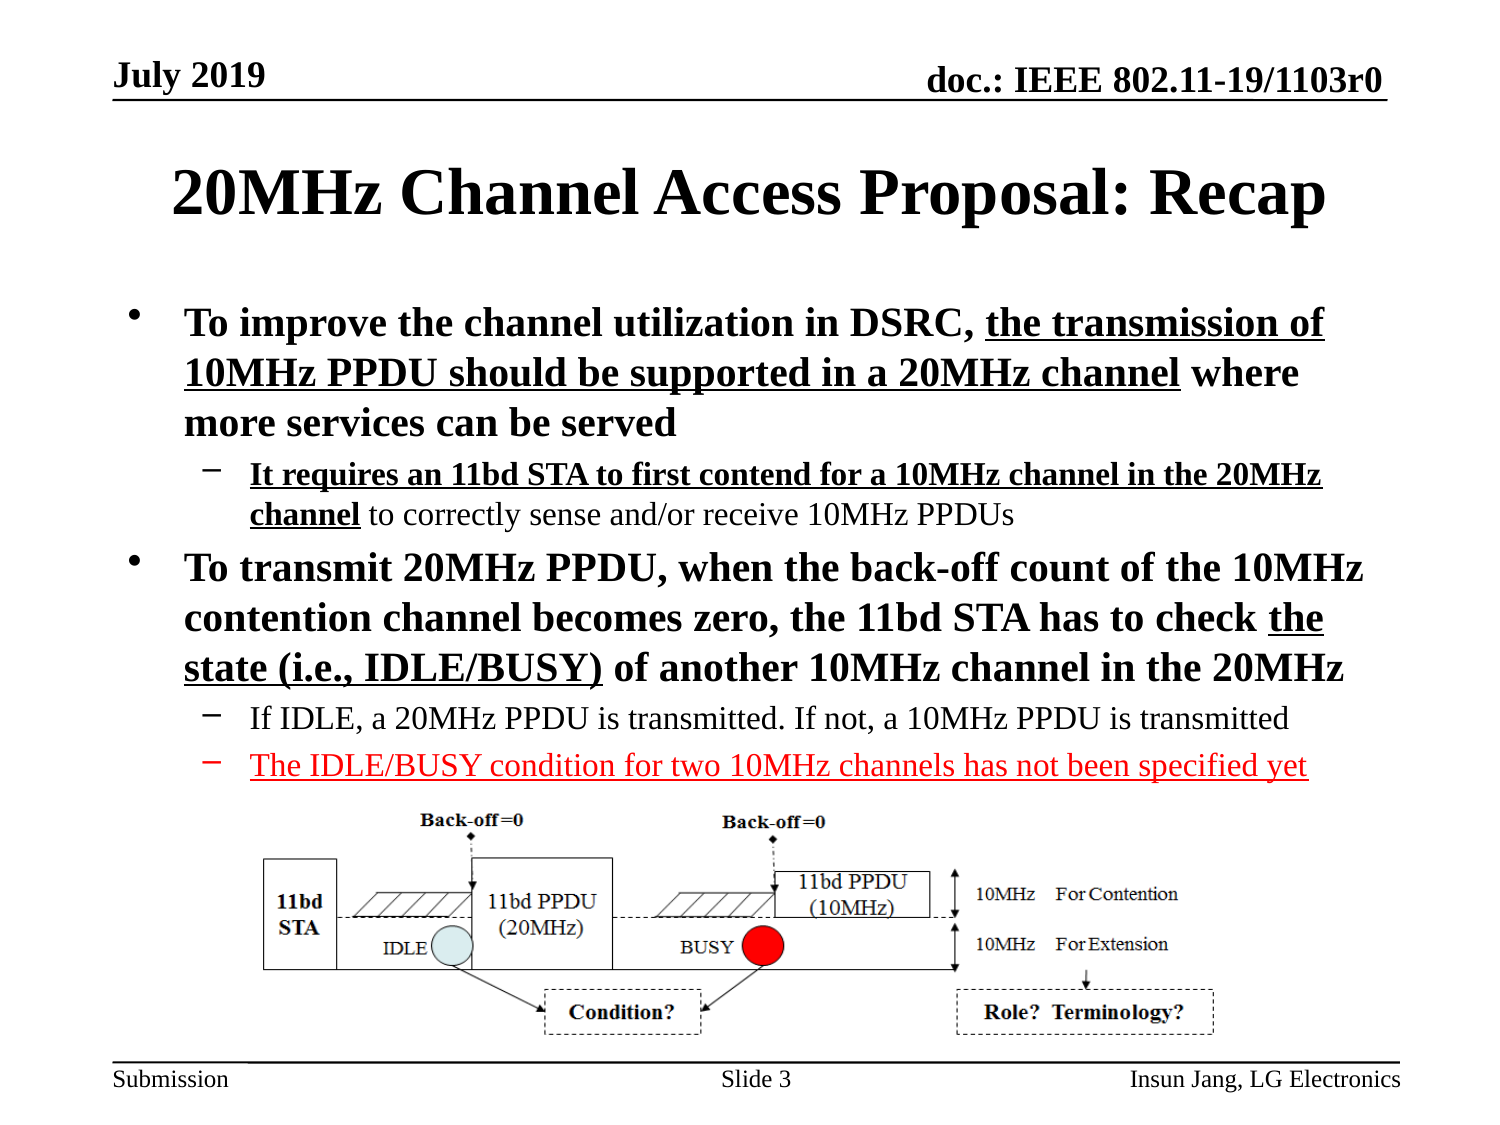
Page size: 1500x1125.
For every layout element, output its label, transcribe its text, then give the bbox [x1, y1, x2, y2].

footer Insun Jang, LG Electronics [1125, 1061, 1402, 1093]
title 20MHz Channel Access Proposal: Recap [112, 112, 1388, 263]
picture [262, 799, 1215, 1038]
slide_number Slide 3 [712, 1061, 800, 1093]
list To improve the channel utilization in DSRC, the transmission of 10MHz PPDU should be supported in a 20MHz channel where more services can be served It requires an 11bd STA to first contend for a 10MHz channel in the 20MHz channel to correctly sense and/or receive 10MHz PPDUs To transmit 20MHz PPDU, when the back-off count of the 10MHz contention channel becomes zero, the 11bd STA has to check the state (i.e., IDLE/BUSY) of another 10MHz channel in the 20MHz If IDLE, a 20MHz PPDU is transmitted. If not, a 10MHz PPDU is transmitted The IDLE/BUSY condition for two 10MHz channels has not been specified yet [112, 287, 1388, 1000]
